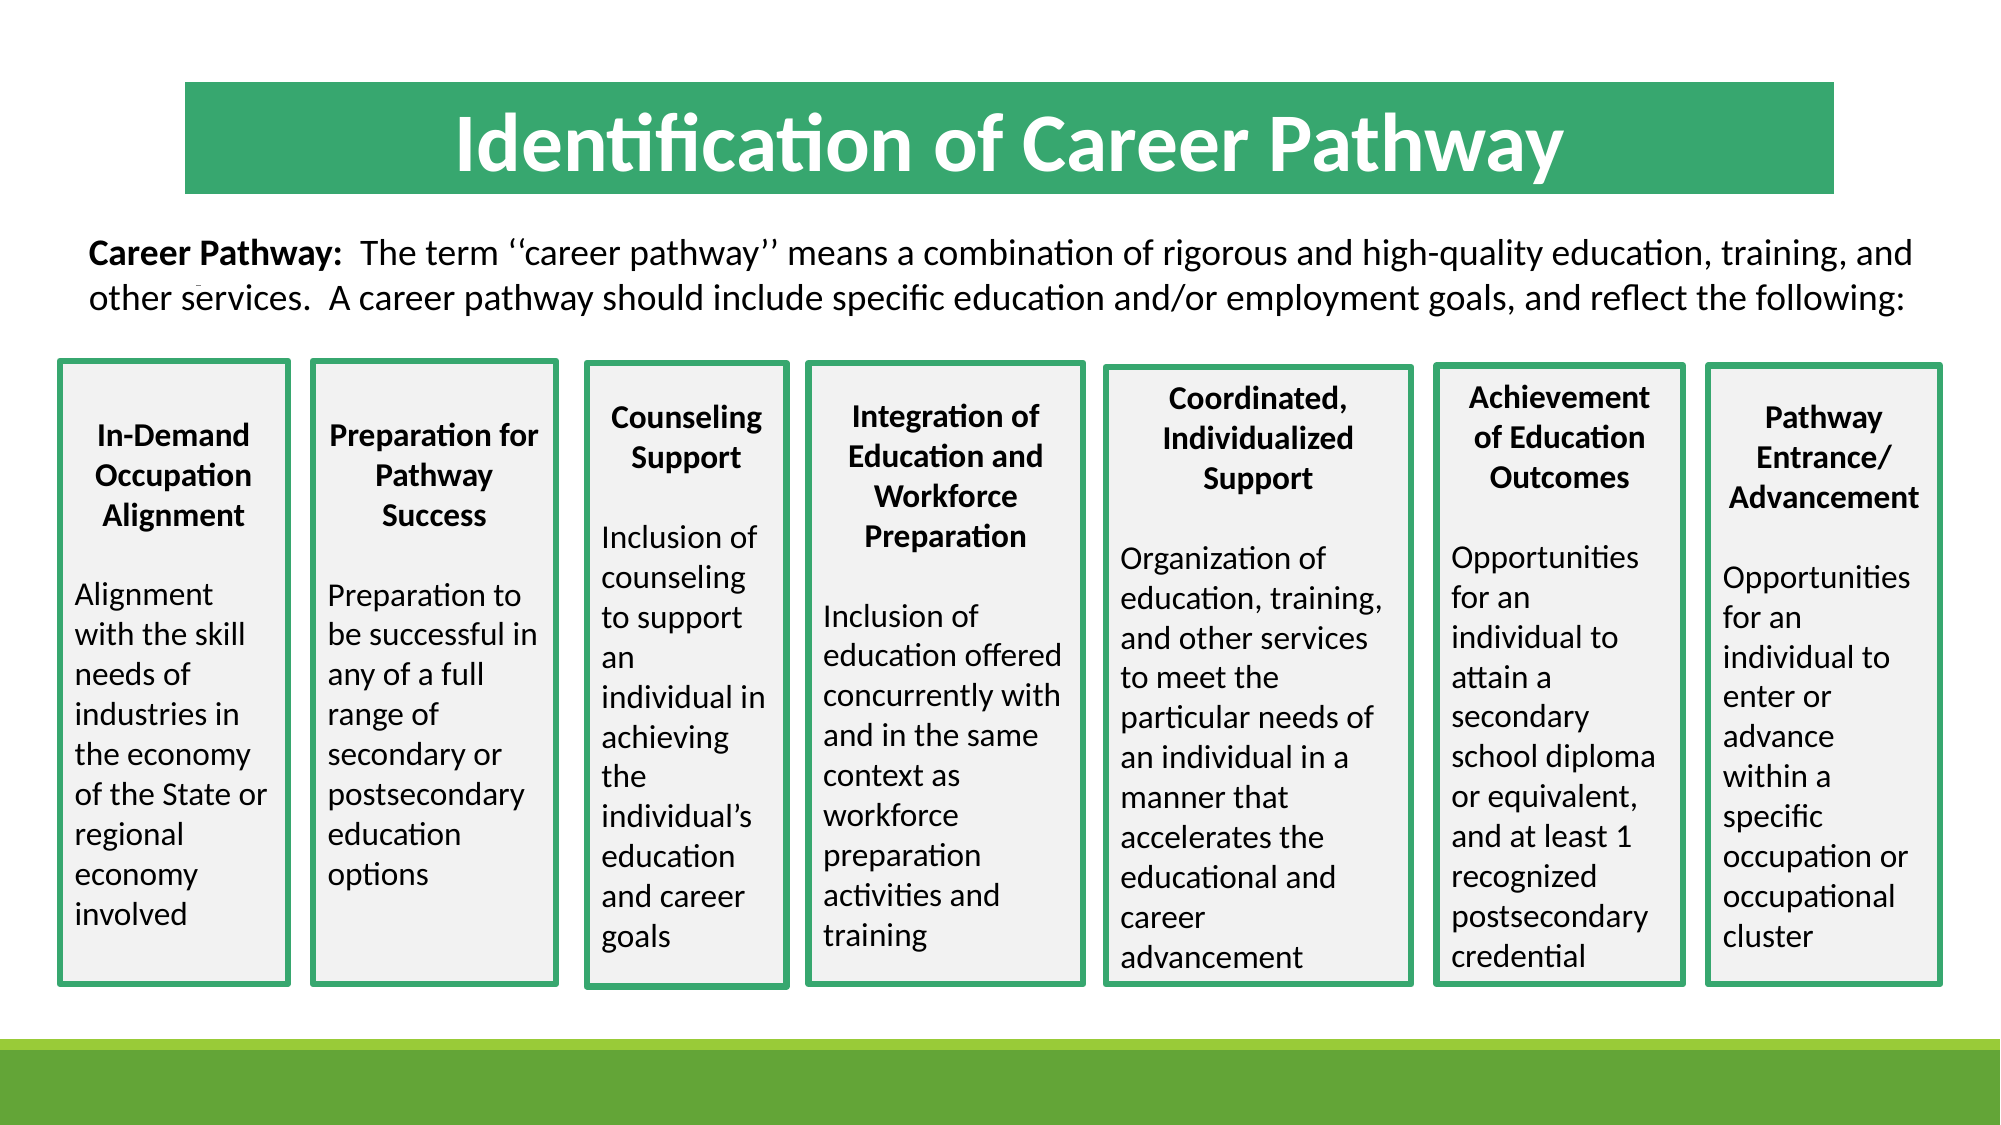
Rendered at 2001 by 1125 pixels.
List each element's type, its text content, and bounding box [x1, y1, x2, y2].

text_box In-Demand Occupation Alignment Alignment with the skill needs of industries in the economy of the State or regional economy involved [59, 359, 289, 985]
text_box Identification of Career Pathway [182, 79, 1837, 196]
text_box Coordinated, Individualized Support Organization of education, training, and other services to meet the particular needs of an individual in a manner that accelerates the educational and career advancement [1104, 366, 1413, 985]
text_box Preparation for Pathway Success Preparation to be successful in any of a full range of secondary or postsecondary education options [312, 359, 557, 985]
text_box Career Pathway: The term ‘‘career pathway’’ means a combination of rigorous and high-quality education, training, and other services. A career pathway should include specific education and/or employment goals, and reflect the following: [73, 220, 1941, 326]
text_box [201, 100, 2000, 1025]
text_box Achievement of Education Outcomes Opportunities for an individual to attain a secondary school diploma or equivalent, and at least 1 recognized postsecondary credential [1435, 364, 1684, 985]
text_box Counseling Support Inclusion of counseling to support an individual in achieving the individual’s education and career goals [585, 362, 788, 988]
text_box Pathway Entrance/ Advancement Opportunities for an individual to enter or advance within a specific occupation or occupational cluster [1707, 364, 1941, 985]
text_box Integration of Education and Workforce Preparation Inclusion of education offered concurrently with and in the same context as workforce preparation activities and training [807, 362, 1085, 985]
